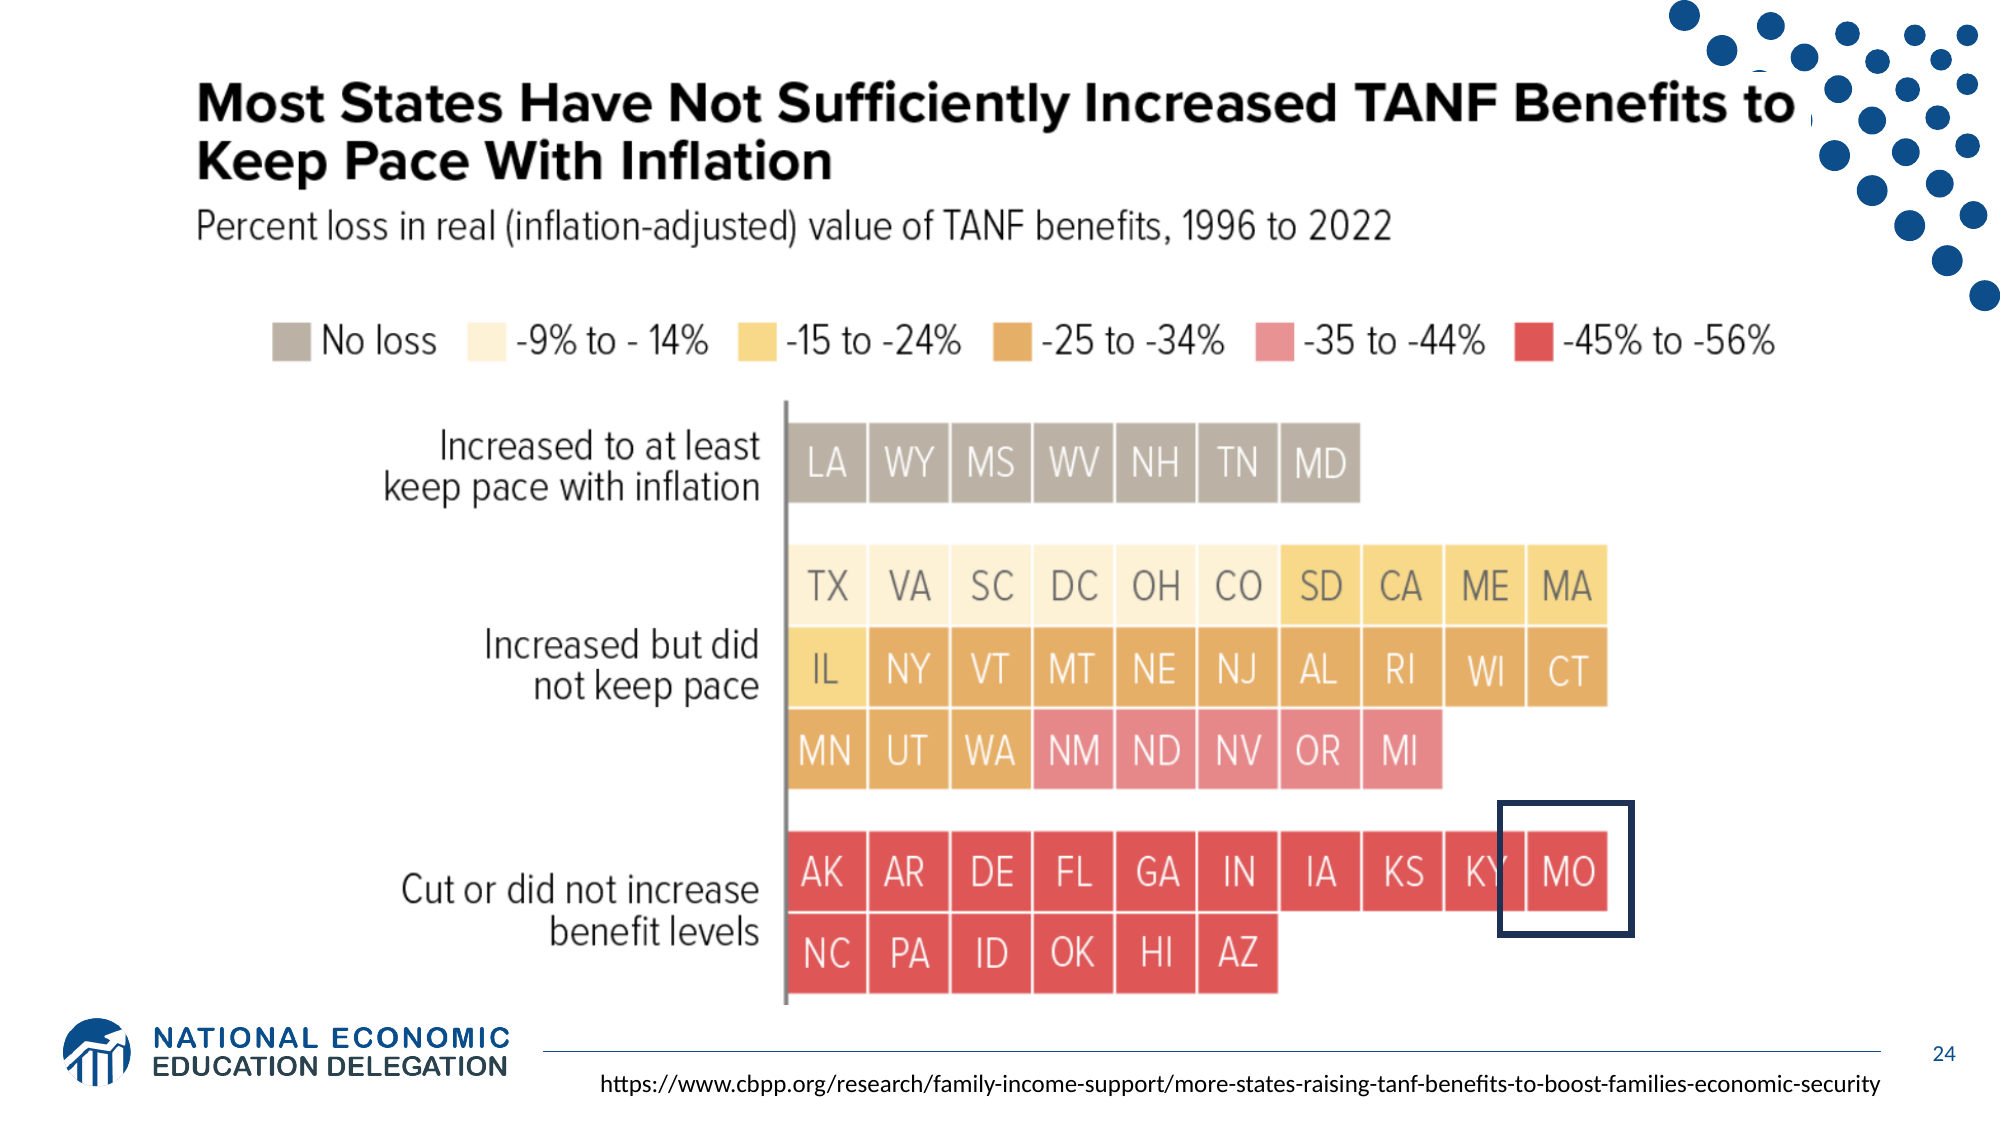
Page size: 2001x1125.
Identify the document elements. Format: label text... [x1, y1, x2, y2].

picture [189, 72, 1811, 1005]
picture [55, 1013, 520, 1091]
text_box https://www.cbpp.org/research/family-income-support/more-states-raising-tanf-benefits-to-boost-families-economic-security [585, 1059, 1899, 1105]
slide_number 24 [1521, 1022, 1972, 1082]
